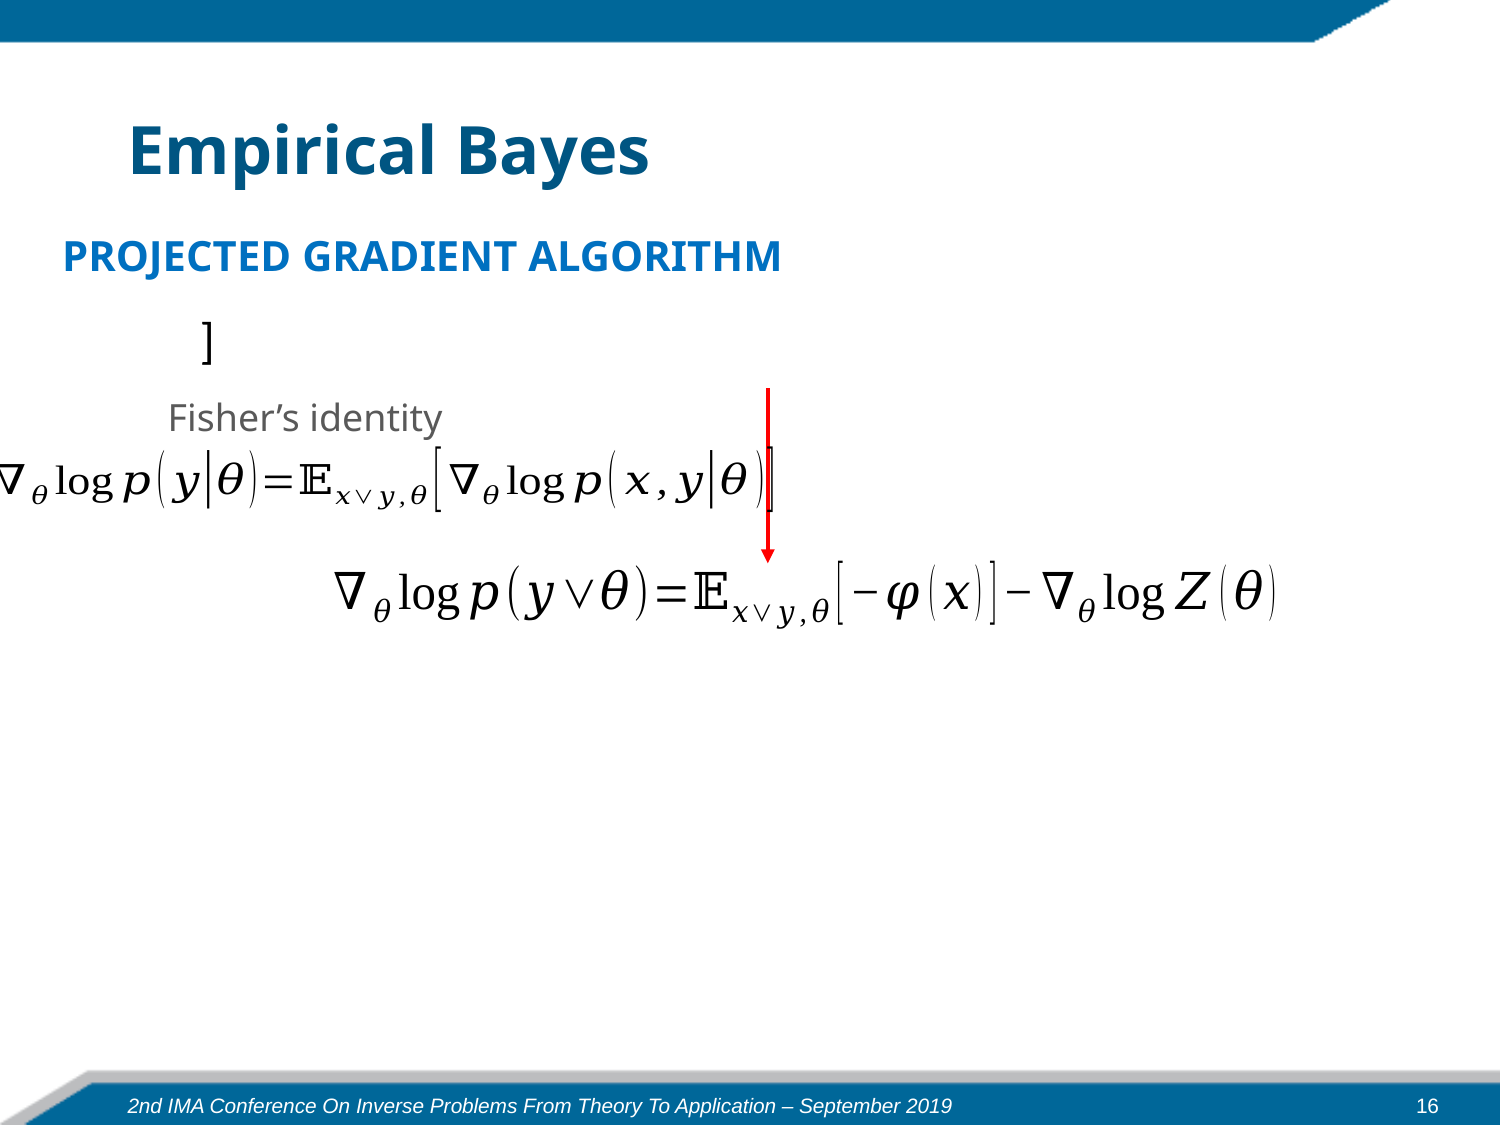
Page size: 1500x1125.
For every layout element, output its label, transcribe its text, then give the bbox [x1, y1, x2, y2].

text_box Fisher’s identity [107, 386, 503, 446]
slide_number 16 [1401, 1075, 1500, 1125]
picture [0, 0, 1500, 1125]
text_box PROJECTED GRADIENT ALGORITHM [35, 221, 810, 287]
picture [0, 467, 18, 488]
title Empirical Bayes [112, 99, 1388, 288]
